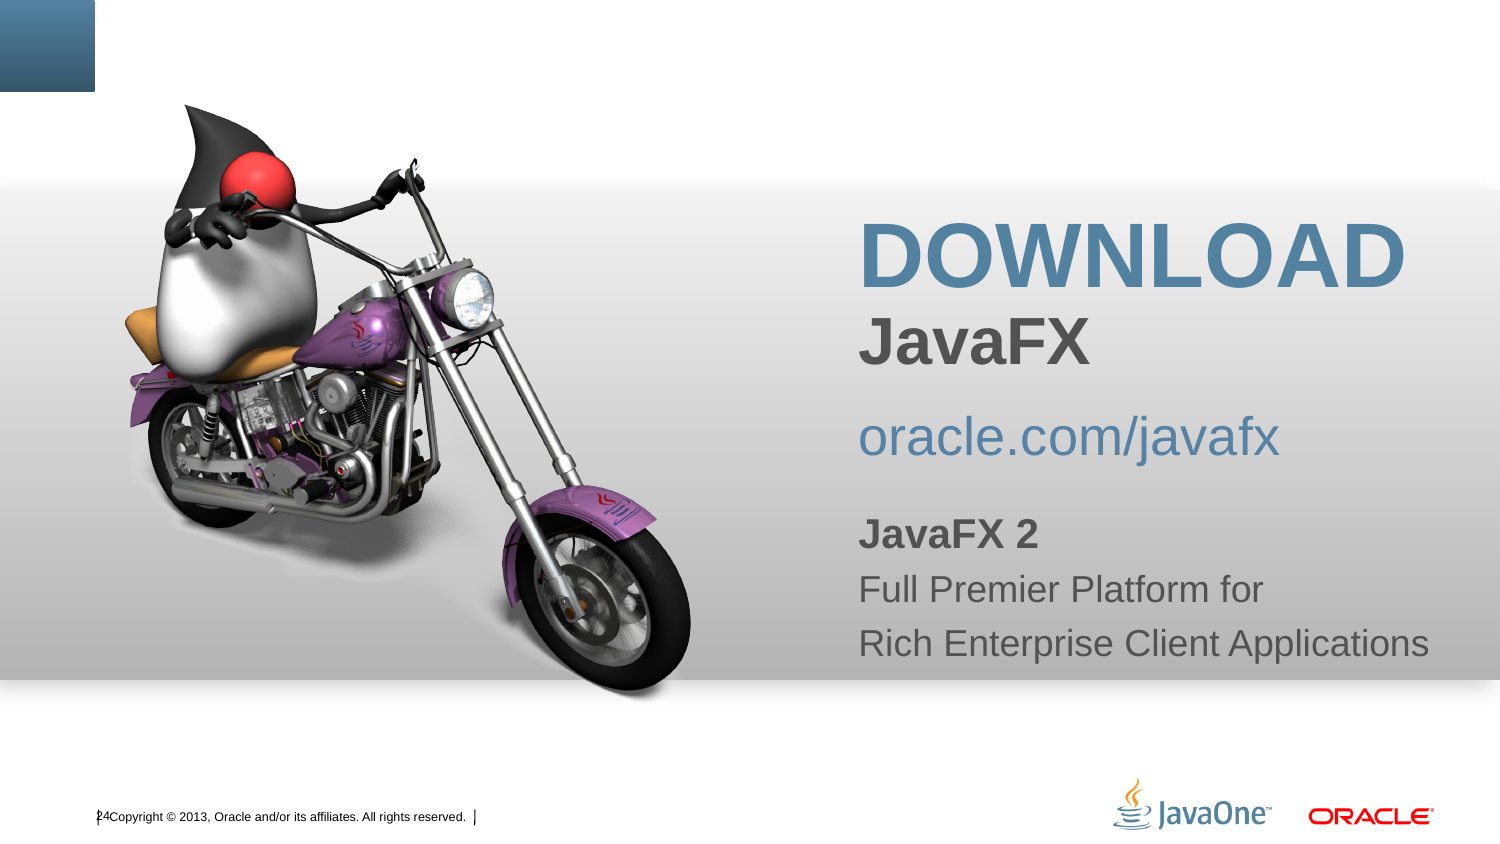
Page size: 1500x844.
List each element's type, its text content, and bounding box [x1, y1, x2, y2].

list oracle.com/javafx JavaFX 2 Full Premier Platform for Rich Enterprise Client Applications [858, 388, 1484, 677]
picture [1293, 792, 1445, 840]
text_box JavaFX [858, 306, 1500, 414]
picture [1096, 761, 1288, 844]
picture [116, 104, 691, 705]
title DOWNLOAD [858, 208, 1500, 299]
